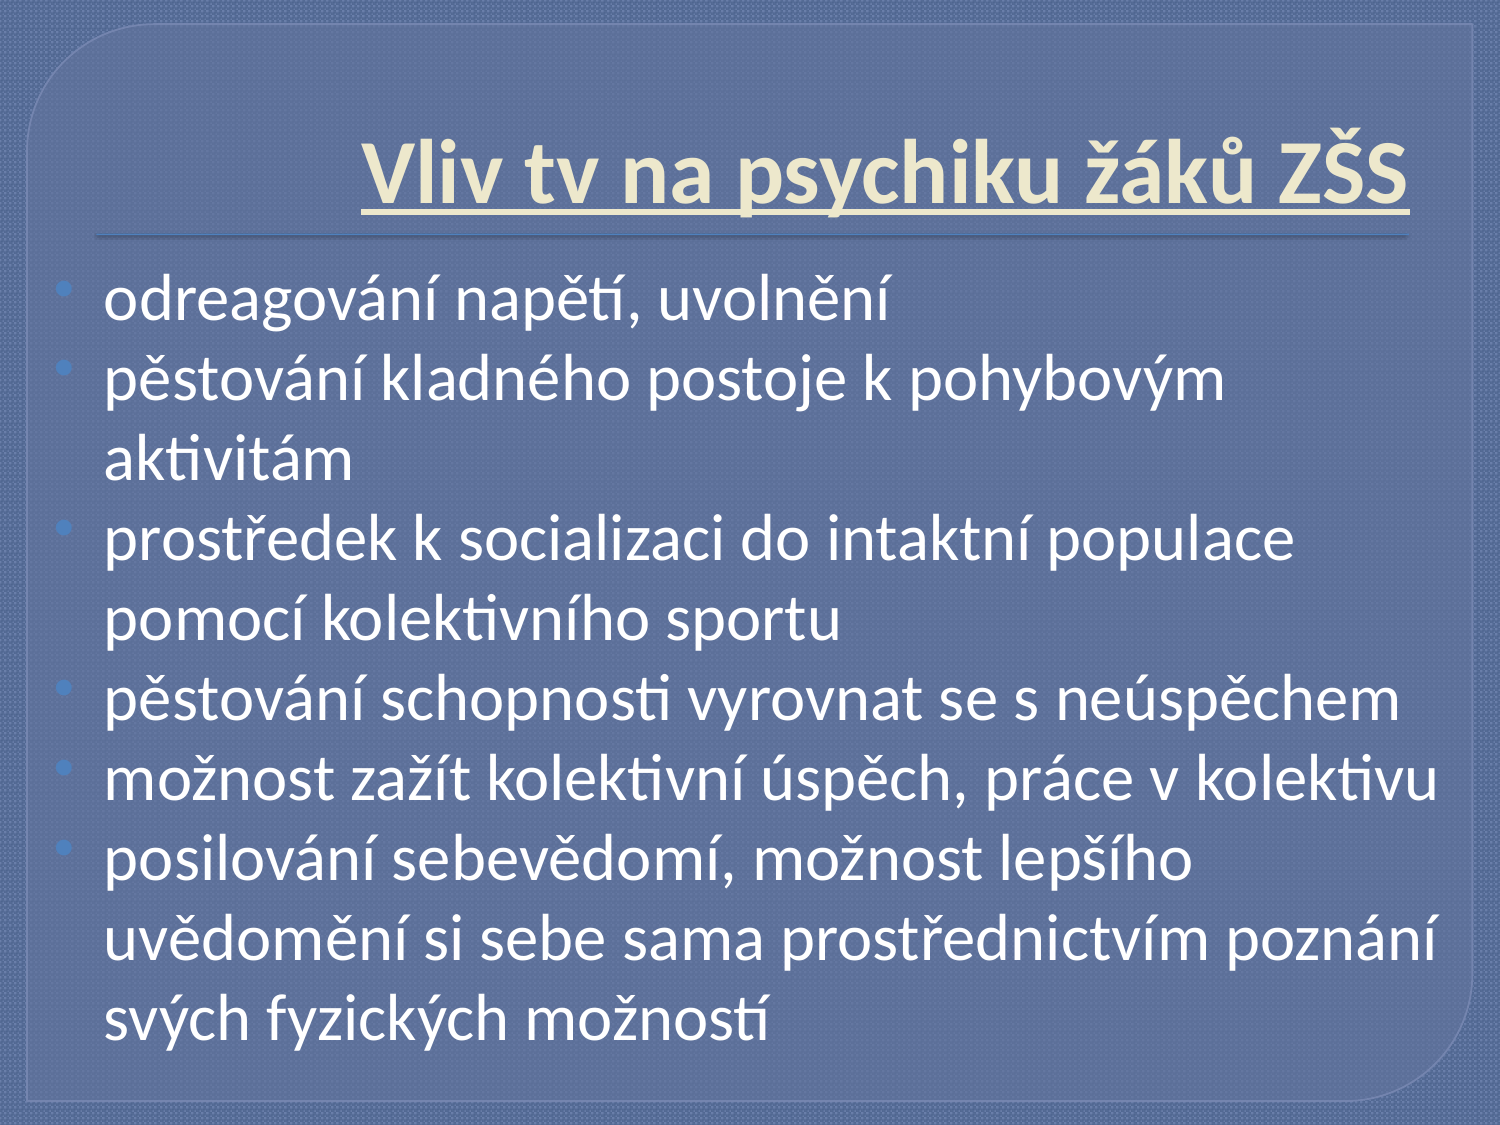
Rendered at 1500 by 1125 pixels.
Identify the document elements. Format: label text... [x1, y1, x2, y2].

title Vliv tv na psychiku žáků ZŠS [75, 41, 1425, 230]
list odreagování napětí, uvolnění pěstování kladného postoje k pohybovým aktivitám prostředek k socializaci do intaktní populace pomocí kolektivního sportu pěstování schopnosti vyrovnat se s neúspěchem možnost zažít kolektivní úspěch, práce v kolektivu posilování sebevědomí, možnost lepšího uvědomění si sebe sama prostřednictvím poznání svých fyzických možností [41, 246, 1459, 1059]
